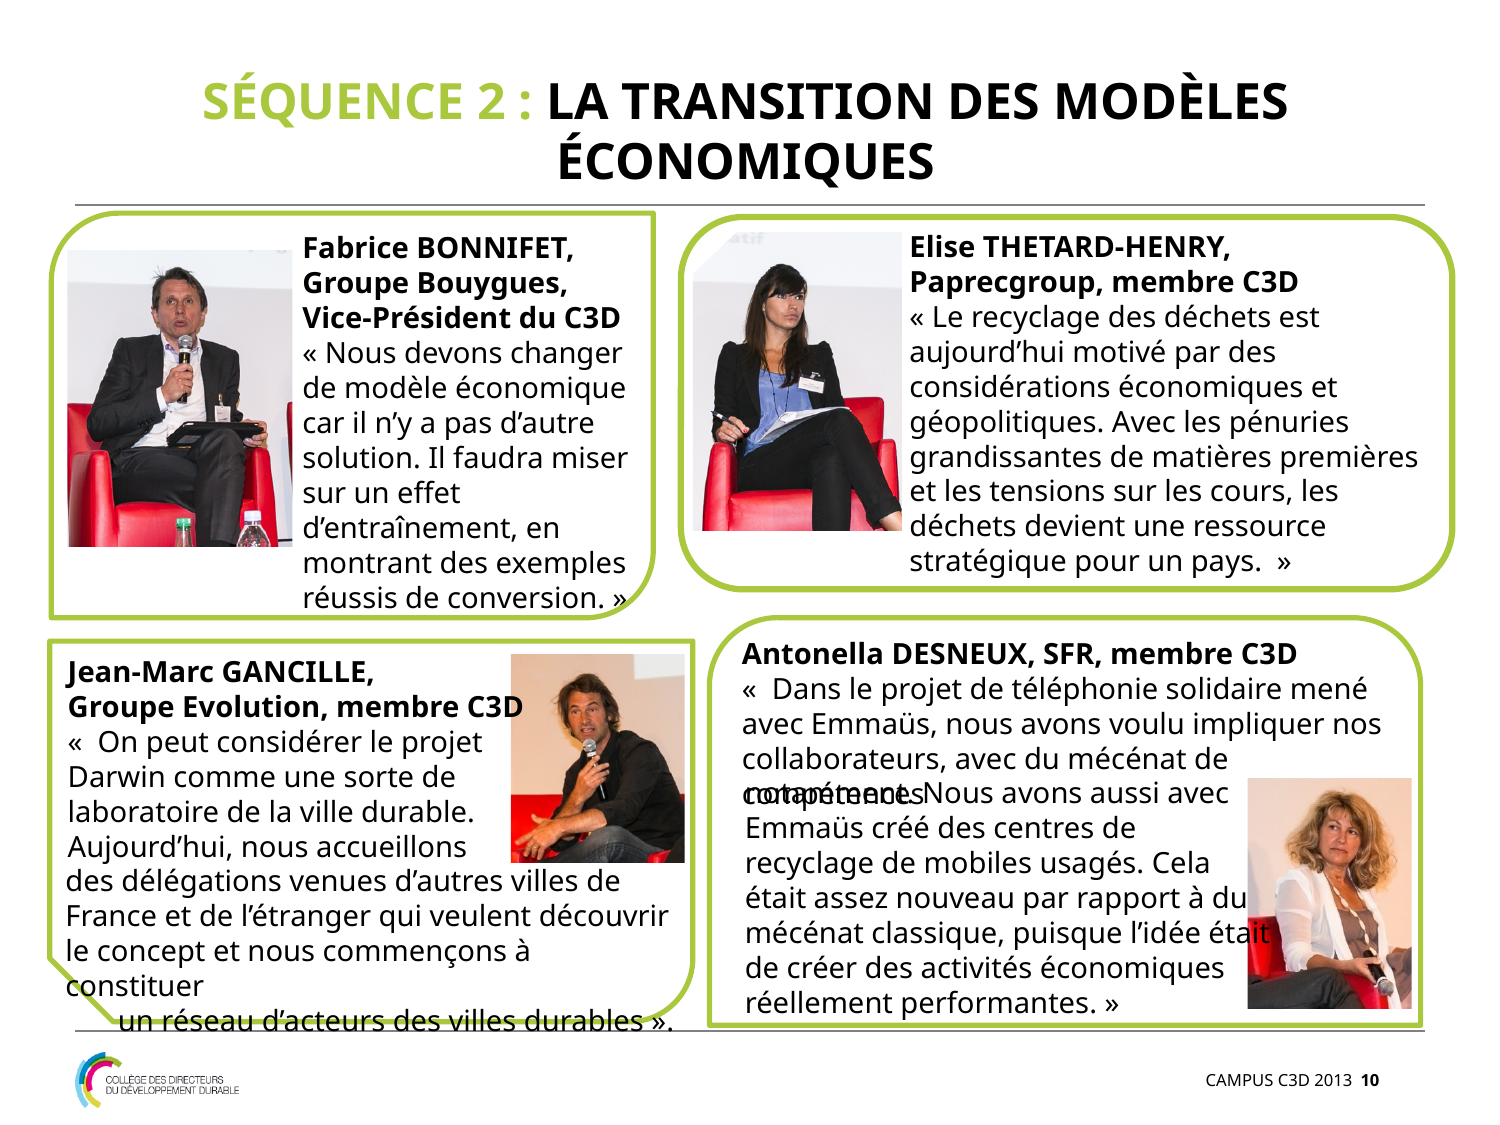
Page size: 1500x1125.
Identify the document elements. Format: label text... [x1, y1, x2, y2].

text_box [678, 249, 894, 592]
text_box [701, 214, 894, 230]
picture [1247, 778, 1412, 1009]
picture [510, 653, 685, 863]
text_box [707, 636, 1423, 1028]
text_box [47, 696, 52, 962]
text_box notamment. Nous avons aussi avec Emmaüs créé des centres de recyclage de mobiles usagés. Cela était assez nouveau par rapport à du mécénat classique, puisque l’idée était de créer des activités économiques réellement performantes. » [730, 731, 1307, 1027]
text_box [673, 639, 695, 984]
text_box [50, 187, 669, 690]
text_box Elise THETARD-HENRY, Paprecgroup, membre C3D « Le recyclage des déchets est aujourd’hui motivé par des considérations économiques et géopolitiques. Avec les pénuries grandissantes de matières premières et les tensions sur les cours, les déchets devient une ressource stratégique pour un pays. » [894, 185, 1453, 655]
text_box des délégations venues d’autres villes de France et de l’étranger qui veulent découvrir le concept et nous commençons à constituer un réseau d’acteurs des villes durables ». [50, 820, 690, 1045]
text_box Jean-Marc GANCILLE, Groupe Evolution, membre C3D « On peut considérer le projet Darwin comme une sorte de laboratoire de la ville durable. Aujourd’hui, nous accueillons [52, 699, 505, 820]
title Séquence 2 : LA TRANSITION DES Modèles économiques [49, 45, 1443, 198]
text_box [691, 231, 903, 532]
text_box Antonella DESNEUX, SFR, membre C3D « Dans le projet de téléphonie solidaire mené avec Emmaüs, nous avons voulu impliquer nos collaborateurs, avec du mécénat de compétences [727, 592, 1432, 818]
picture [75, 1052, 239, 1108]
